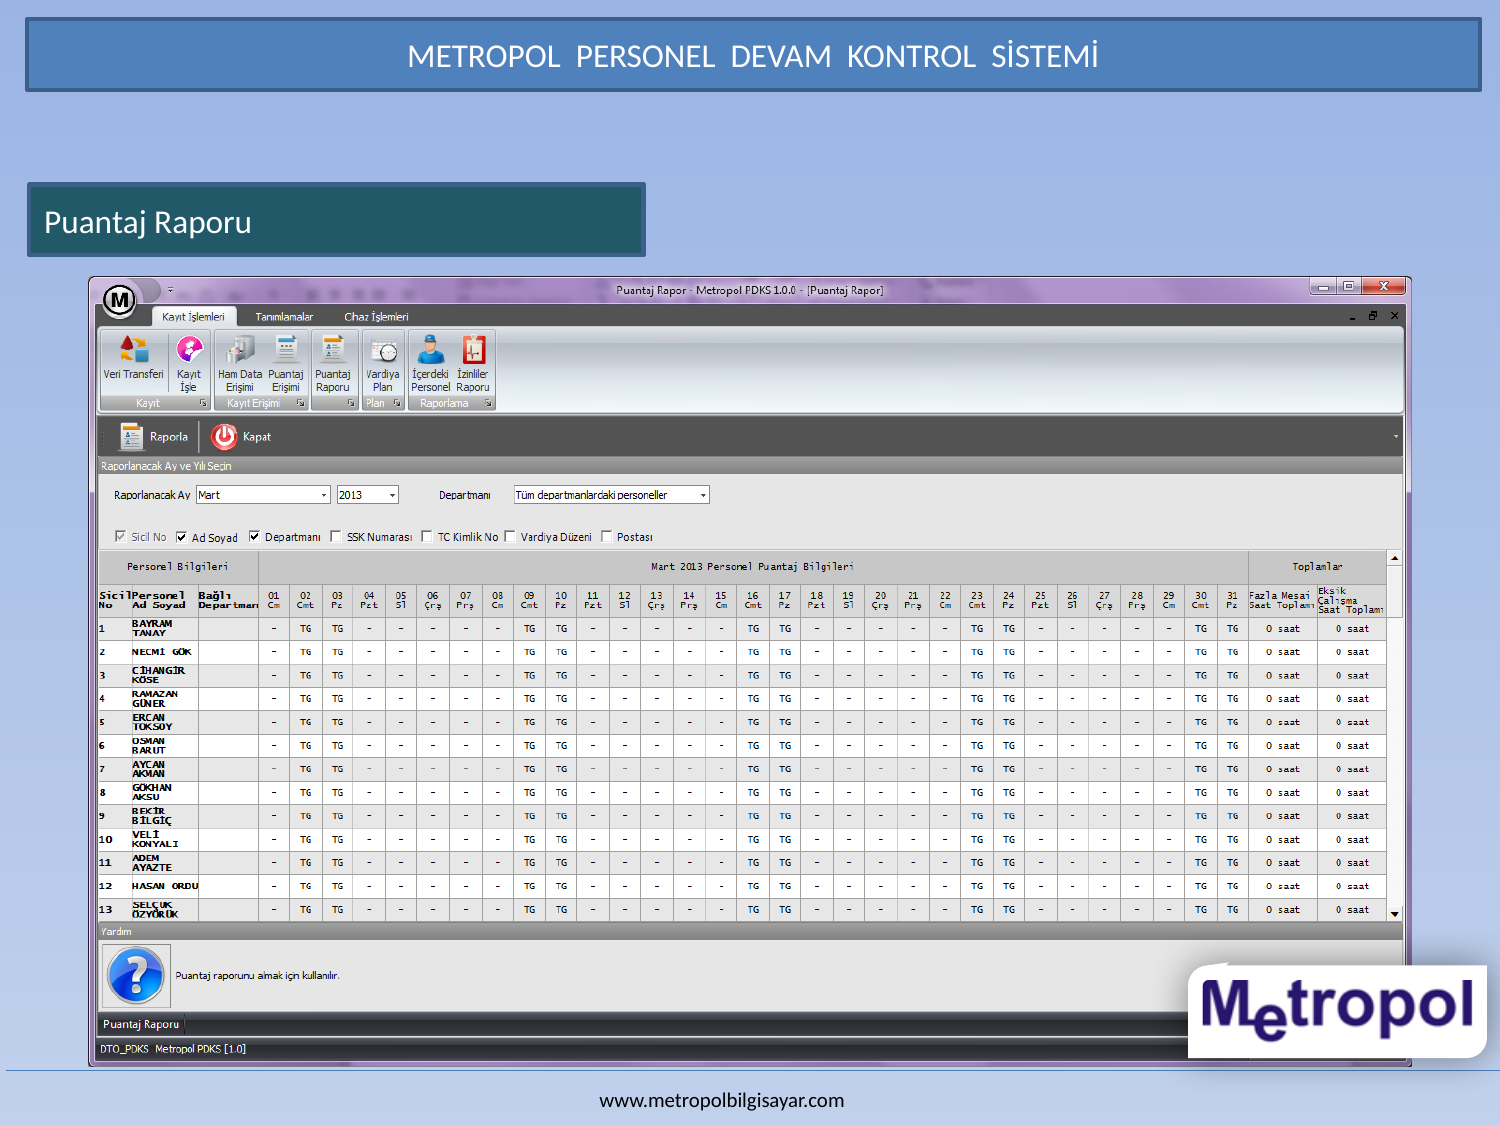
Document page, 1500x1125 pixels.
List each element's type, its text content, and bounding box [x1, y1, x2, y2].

text_box Puantaj Raporu [27, 182, 646, 257]
picture [88, 276, 1480, 1067]
